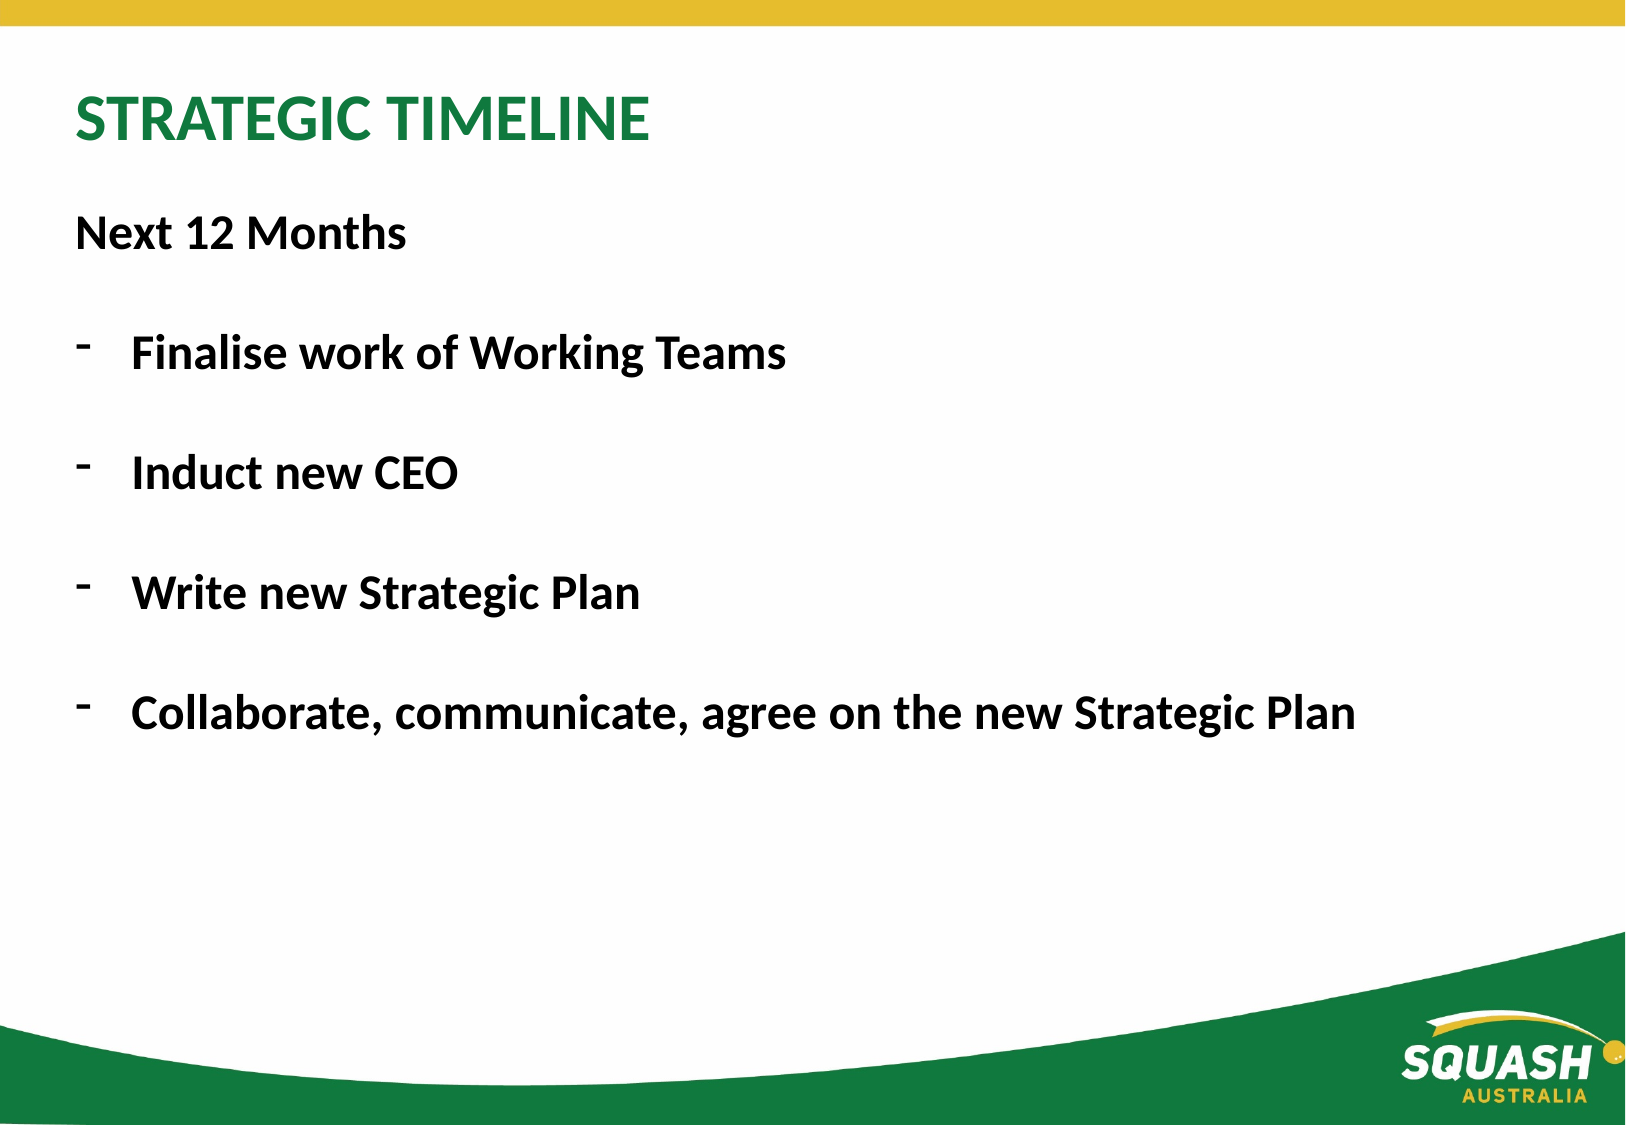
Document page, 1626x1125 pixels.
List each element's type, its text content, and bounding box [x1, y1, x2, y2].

text_box Next 12 Months Finalise work of Working Teams Induct new CEO Write new Strategic Plan Collaborate, communicate, agree on the new Strategic Plan [60, 191, 1586, 807]
text_box STRATEGIC TIMELINE [60, 66, 1524, 161]
picture [0, 0, 1626, 1125]
